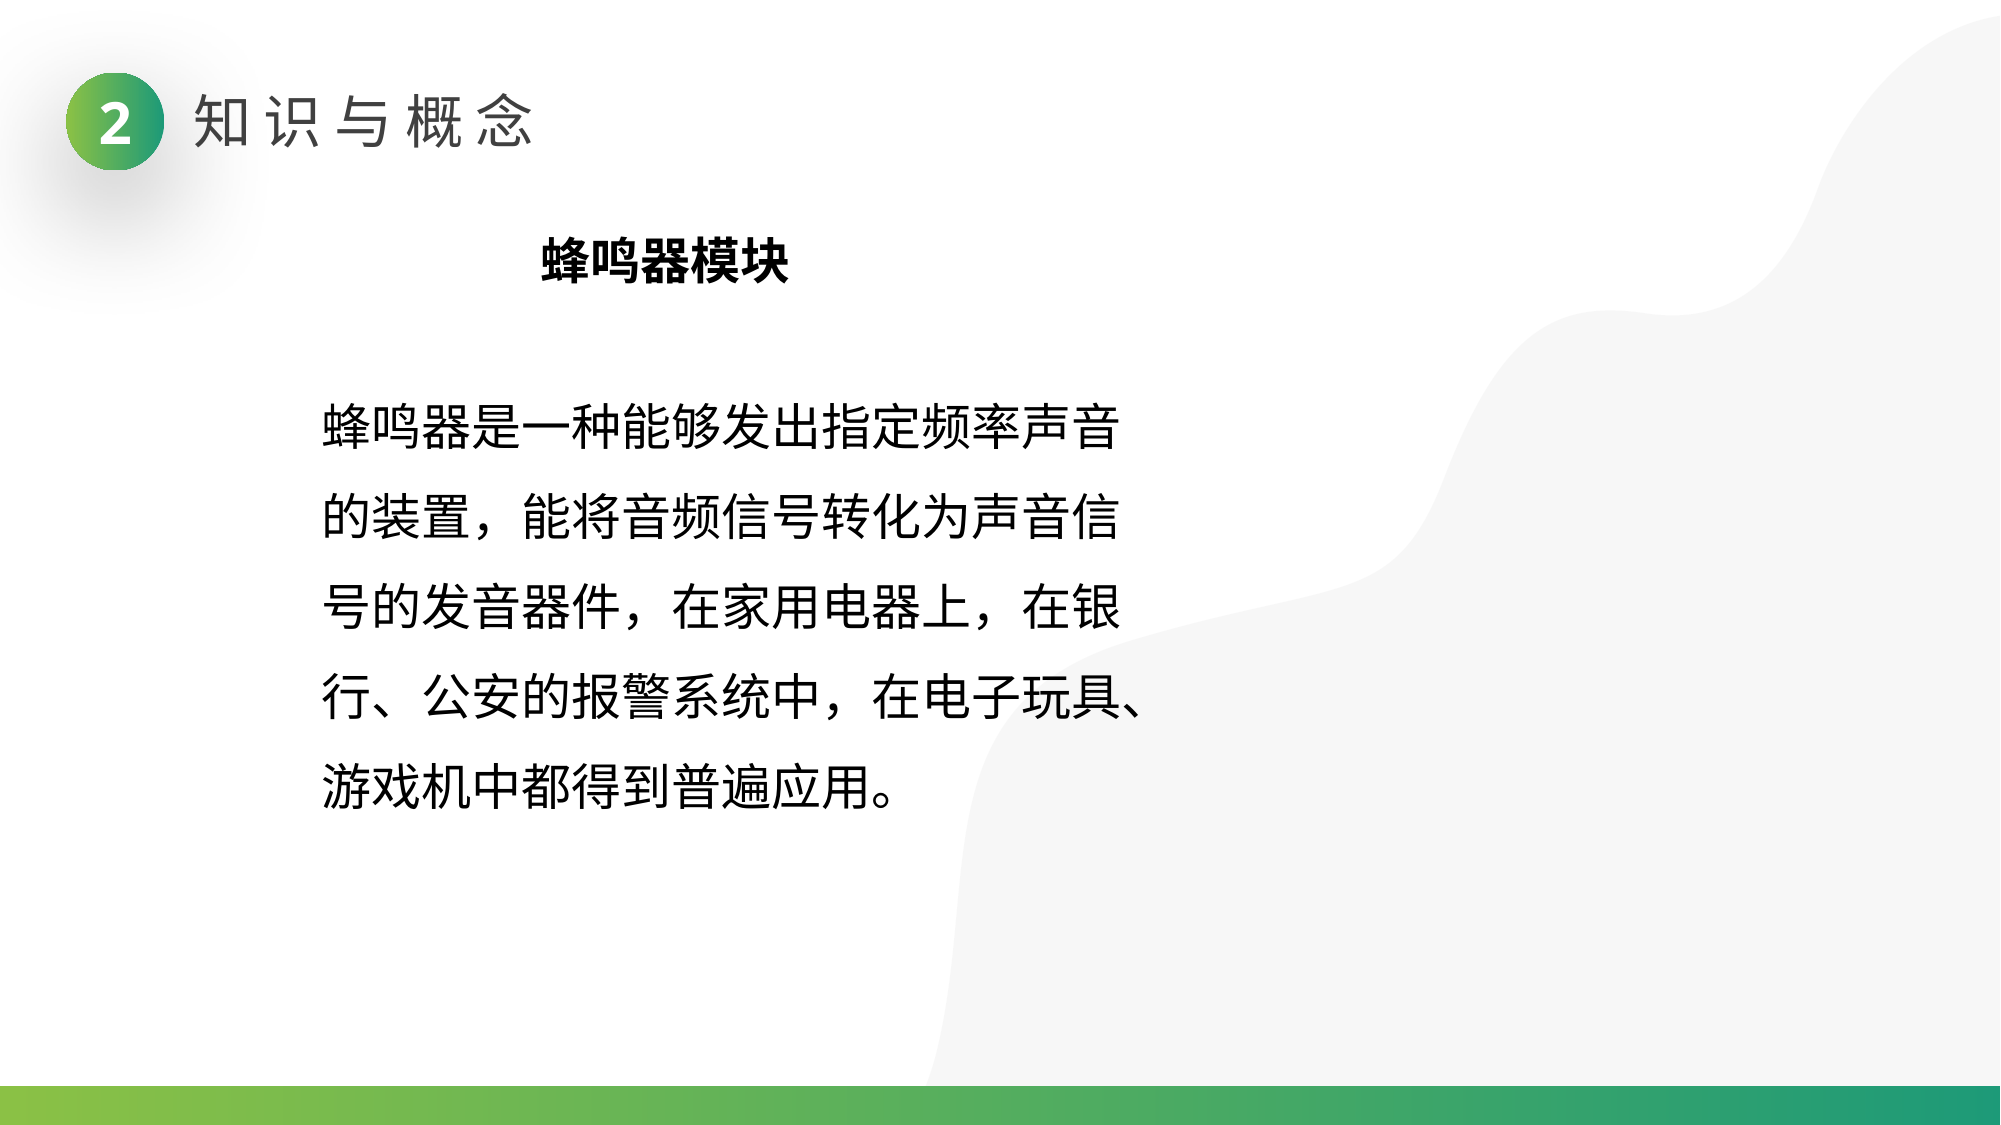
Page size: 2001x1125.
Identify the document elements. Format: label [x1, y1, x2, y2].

text_box [0, 15, 2000, 1125]
